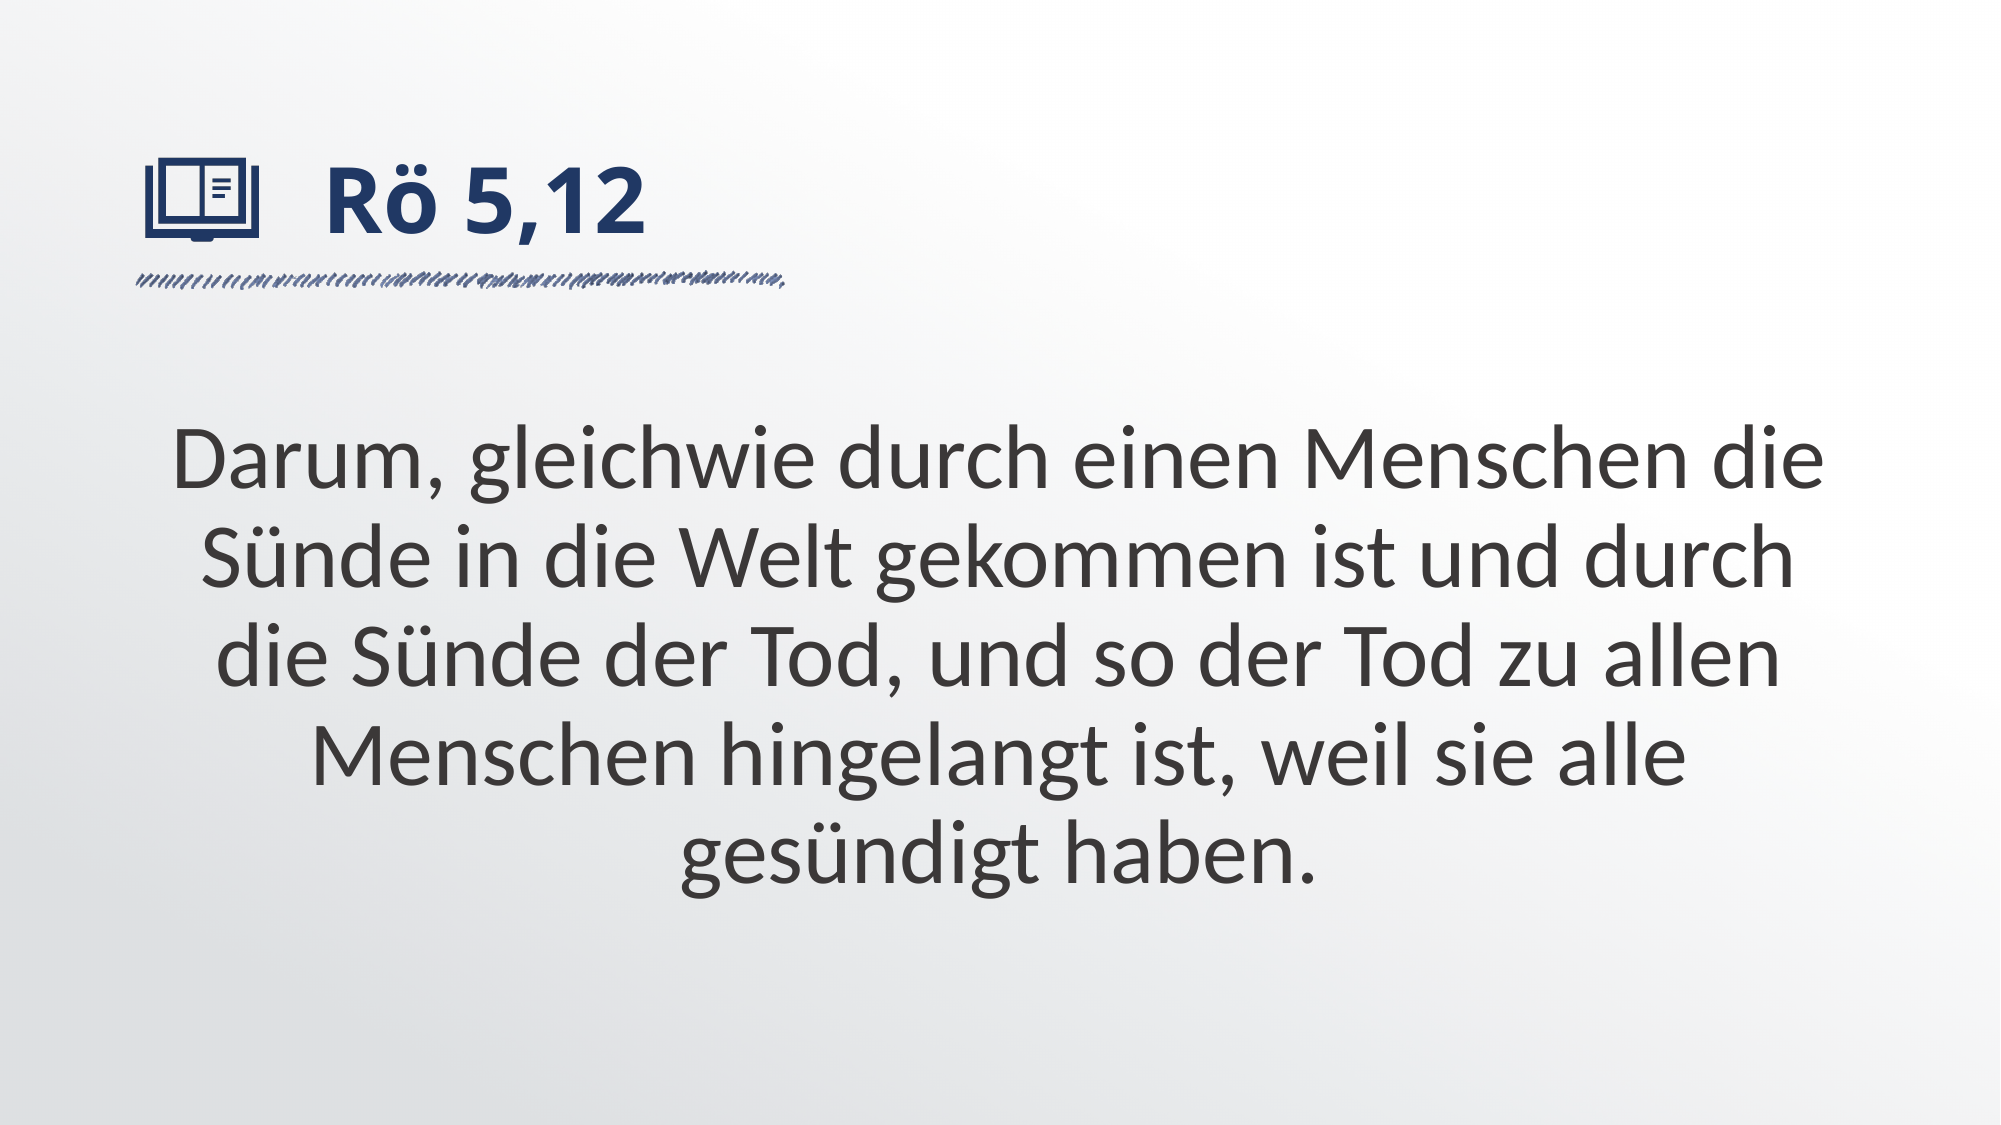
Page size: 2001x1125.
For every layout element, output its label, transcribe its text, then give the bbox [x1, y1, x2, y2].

title Rö 5,12 [322, 59, 1860, 261]
picture [140, 137, 264, 261]
list Darum, gleichwie durch einen Menschen die Sünde in die Welt gekommen ist und durch die Sünde der Tod, und so der Tod zu allen Menschen hingelangt ist, weil sie alle gesündigt haben. [137, 299, 1863, 1014]
